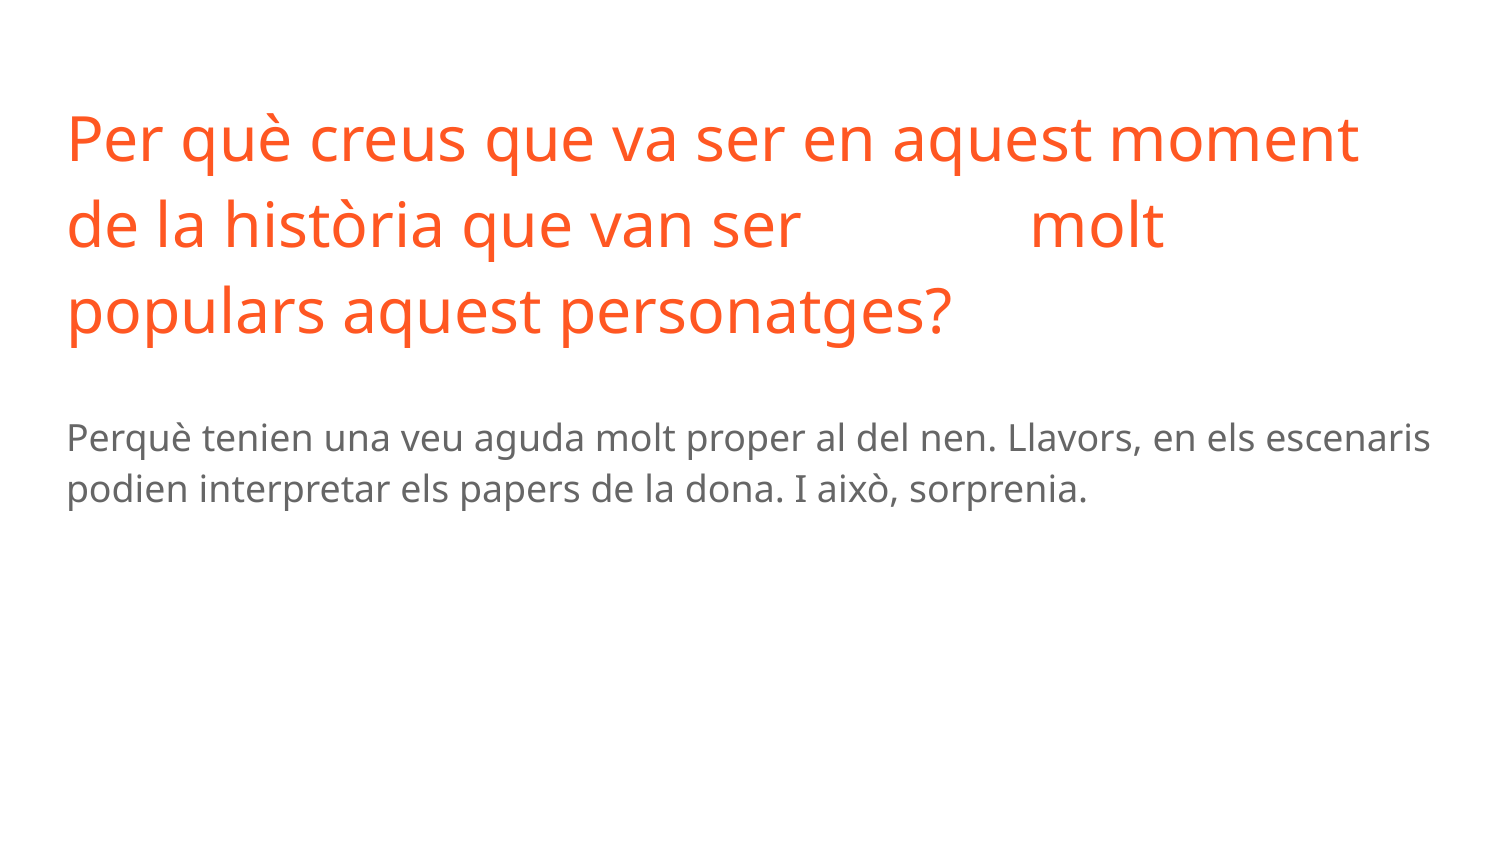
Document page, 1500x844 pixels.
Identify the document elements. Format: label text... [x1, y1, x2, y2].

list Perquè tenien una veu aguda molt proper al del nen. Llavors, en els escenaris podien interpretar els papers de la dona. I això, sorprenia. [51, 391, 1449, 736]
title Per què creus que va ser en aquest moment de la història que van ser molt populars aquest personatges? [51, 72, 1449, 344]
